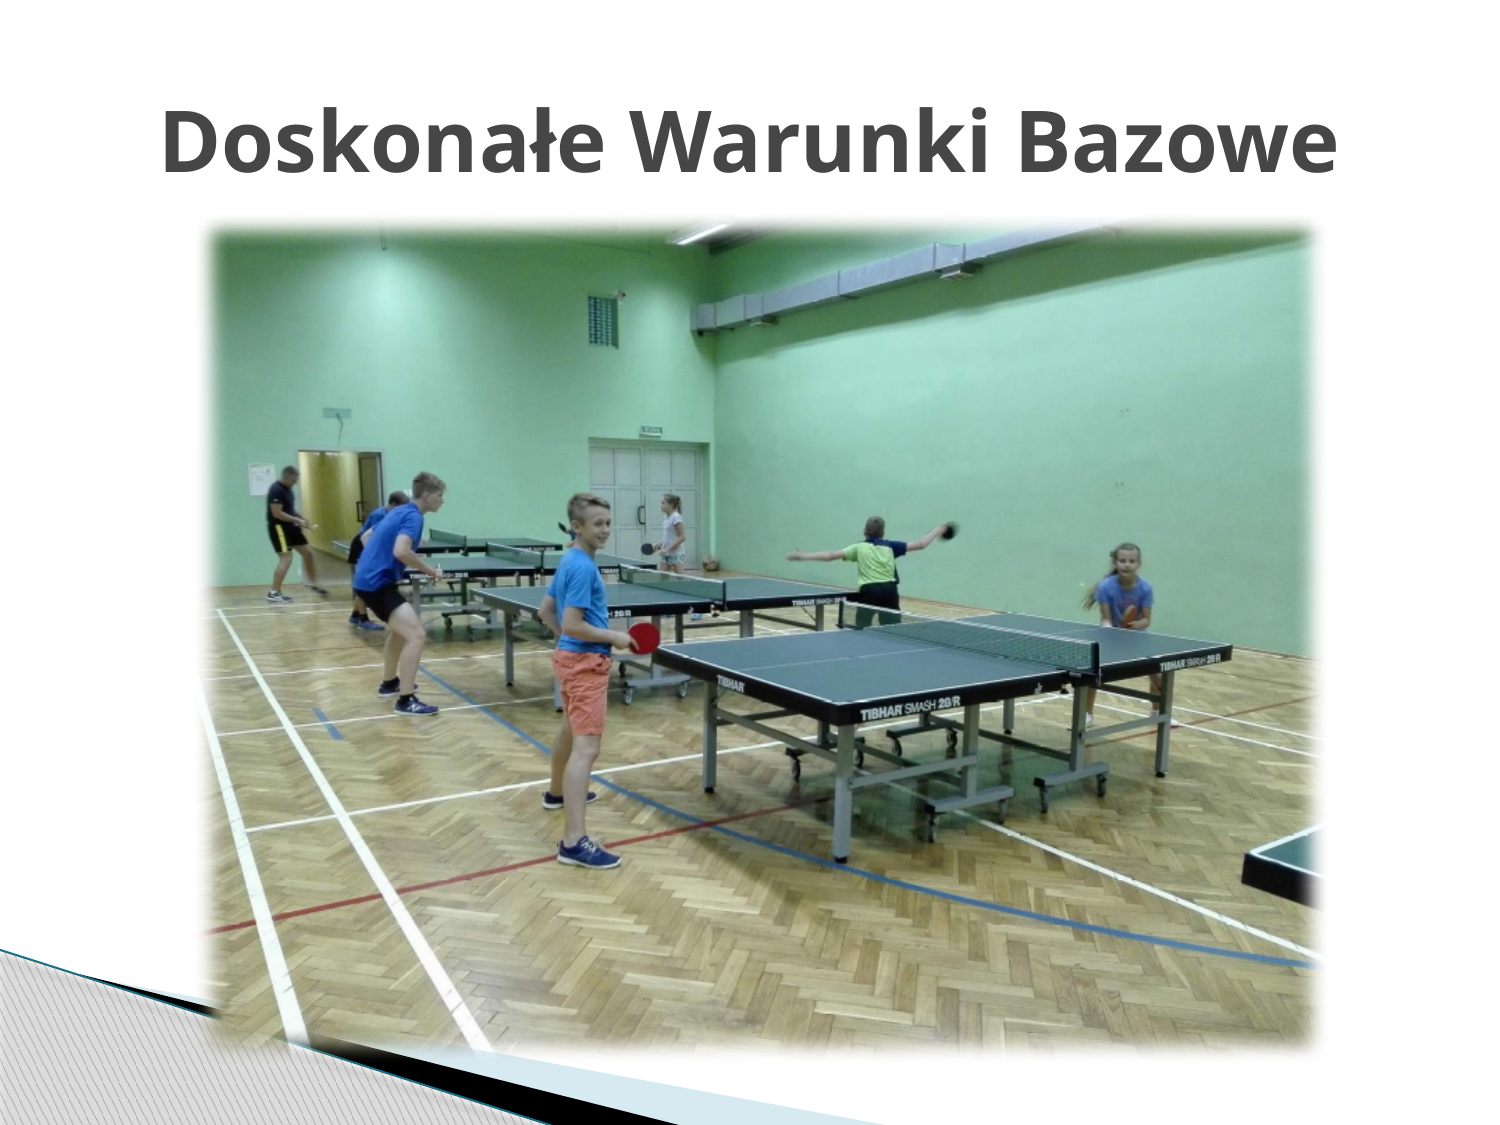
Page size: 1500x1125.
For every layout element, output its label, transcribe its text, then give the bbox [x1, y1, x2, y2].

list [194, 212, 1329, 1064]
title Doskonałe Warunki Bazowe [75, 45, 1425, 233]
